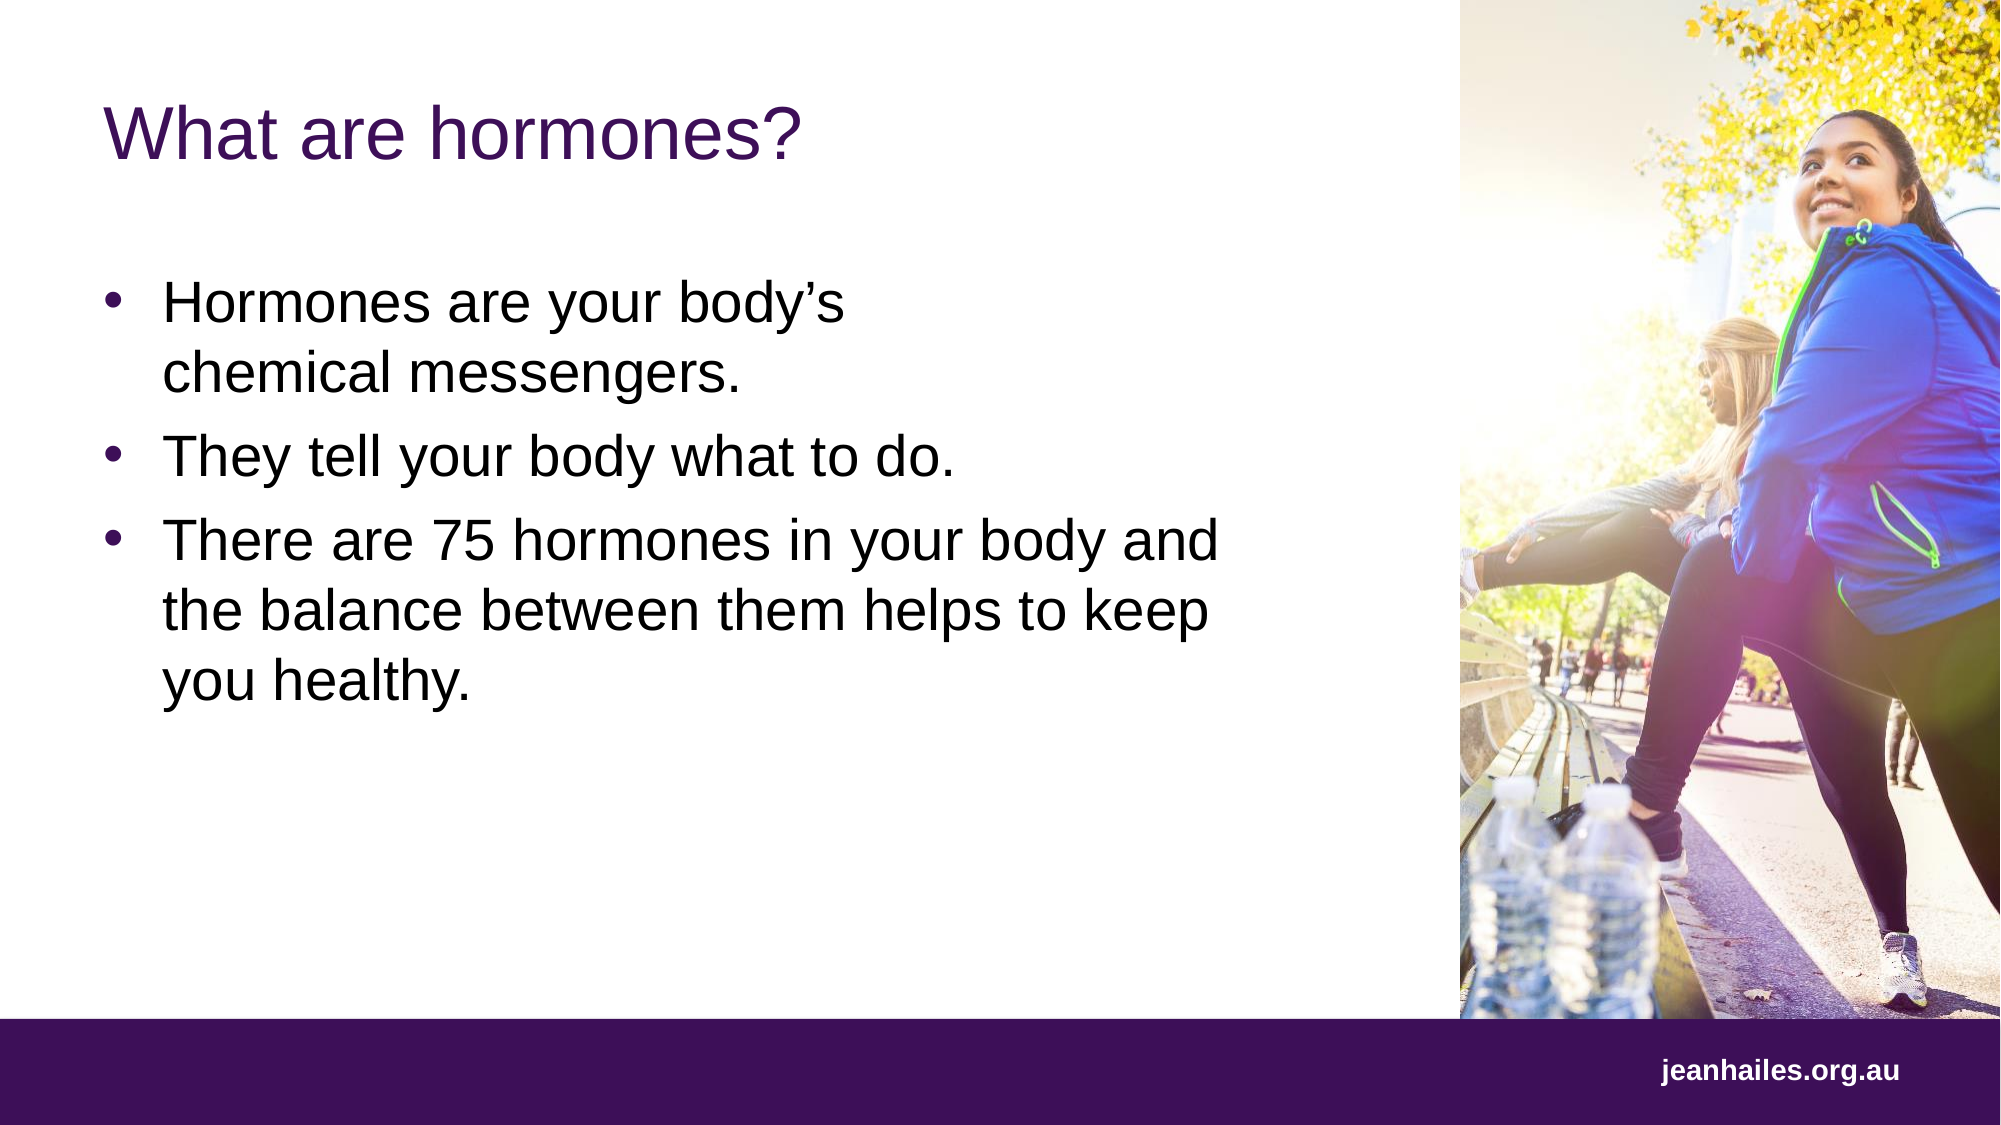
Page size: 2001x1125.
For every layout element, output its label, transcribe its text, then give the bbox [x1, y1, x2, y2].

picture [1460, 0, 2000, 1019]
list Hormones are your body’s chemical messengers. They tell your body what to do. There are 75 hormones in your body and the balance between them helps to keep you healthy. [103, 257, 1358, 955]
title What are hormones? [103, 77, 1358, 238]
